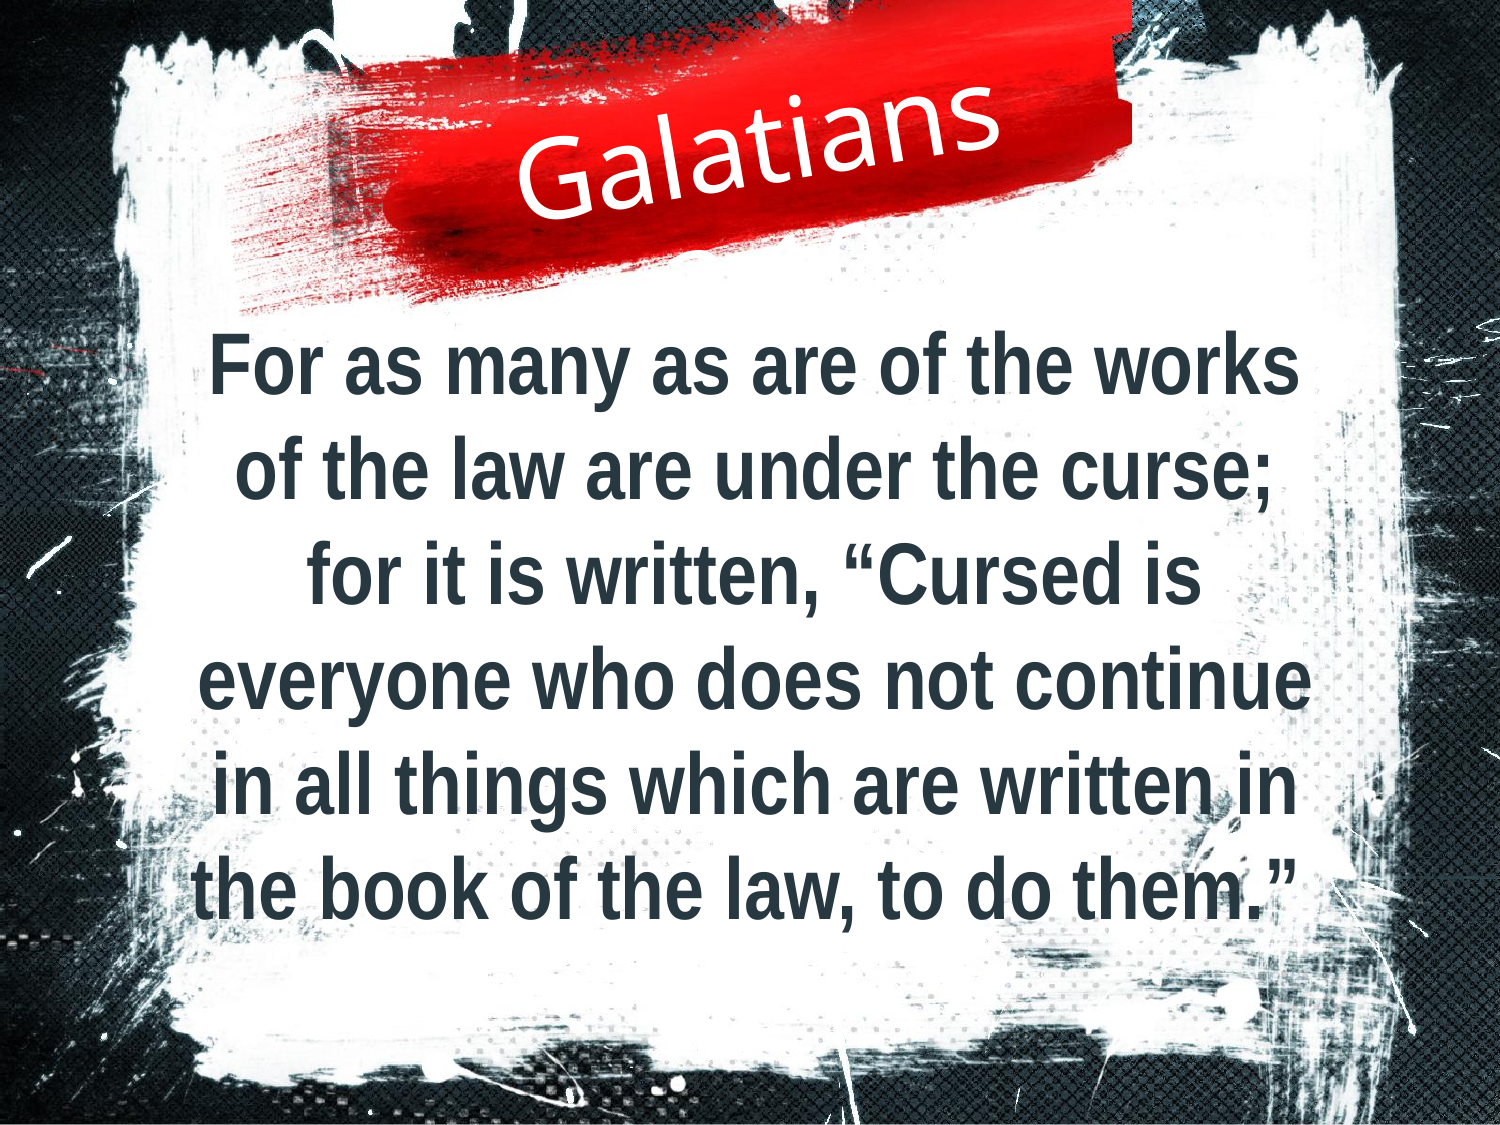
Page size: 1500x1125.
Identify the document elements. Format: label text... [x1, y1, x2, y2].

text_box Galatians 3:10 [388, 6, 1146, 299]
text_box For as many as are of the works of the law are under the curse; for it is written, “Cursed is everyone who does not continue in all things which are written in the book of the law, to do them.” [162, 299, 1350, 945]
picture [0, 0, 1500, 1125]
